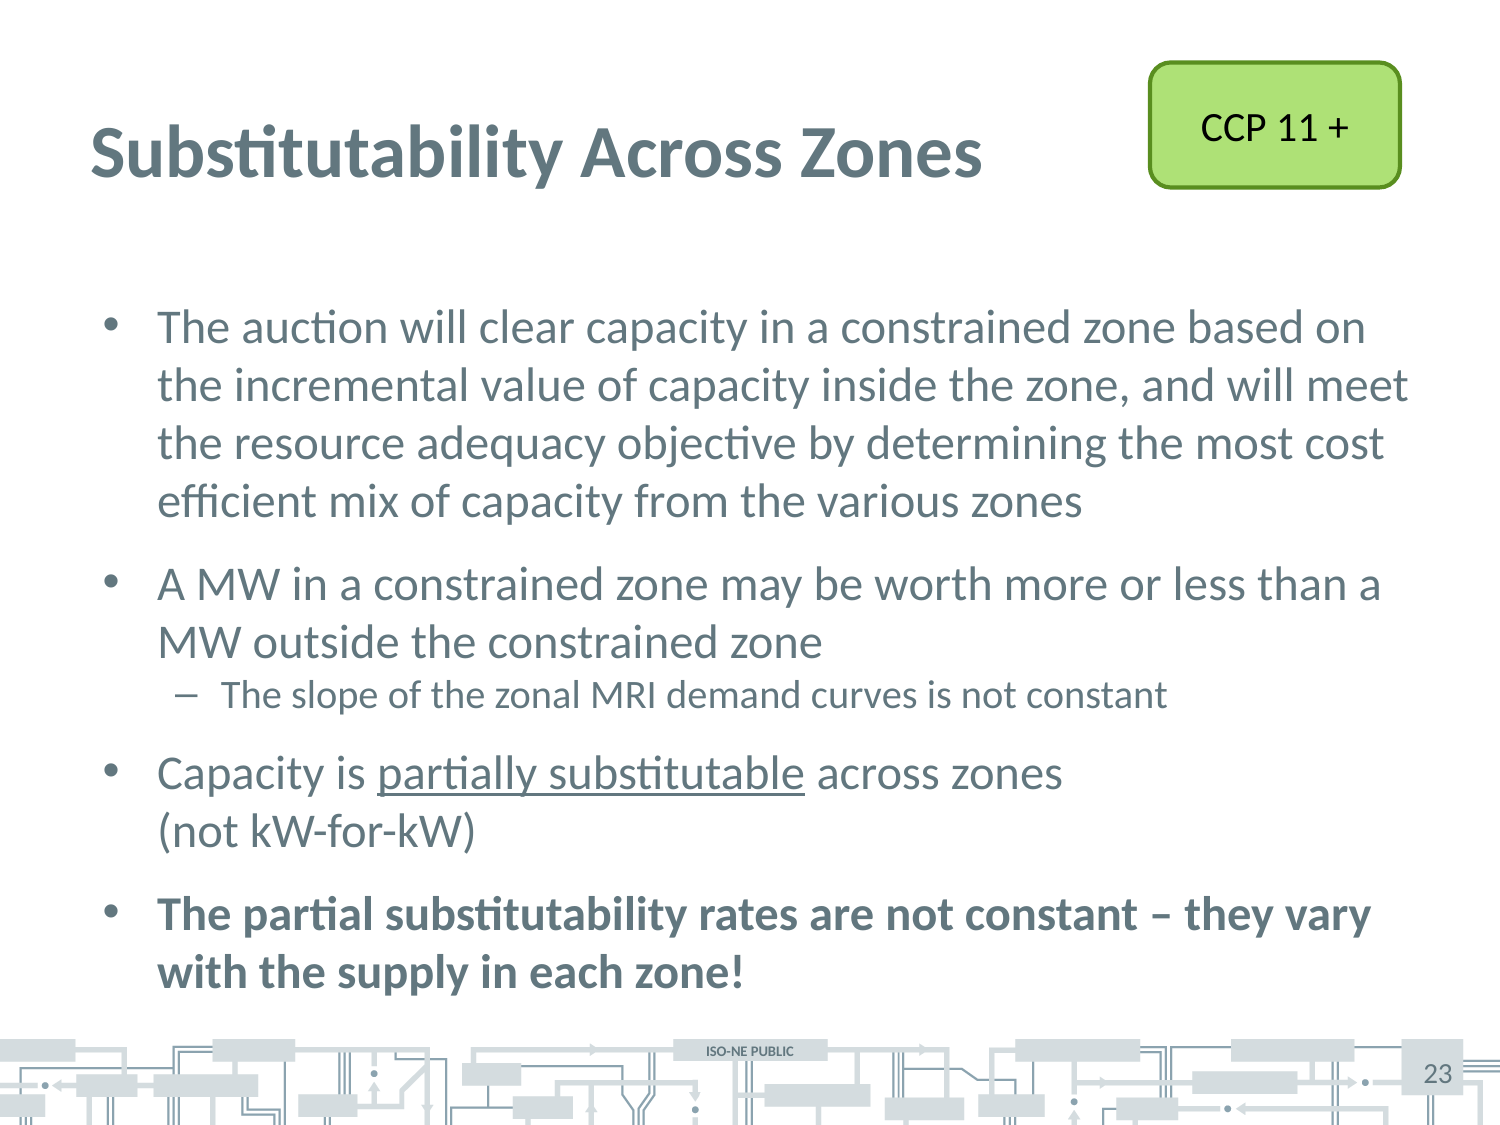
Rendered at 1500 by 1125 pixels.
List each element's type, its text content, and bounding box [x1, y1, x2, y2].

list The auction will clear capacity in a constrained zone based on the incremental value of capacity inside the zone, and will meet the resource adequacy objective by determining the most cost efficient mix of capacity from the various zones A MW in a constrained zone may be worth more or less than a MW outside the constrained zone The slope of the zonal MRI demand curves is not constant Capacity is partially substitutable across zones (not kW-for-kW) The partial substitutability rates are not constant – they vary with the supply in each zone! [87, 287, 1438, 1013]
slide_number 23 [1412, 1050, 1464, 1094]
title Substitutability Across Zones [75, 45, 1425, 250]
text_box CCP 11 + [1147, 60, 1403, 190]
picture [0, 1031, 1500, 1125]
